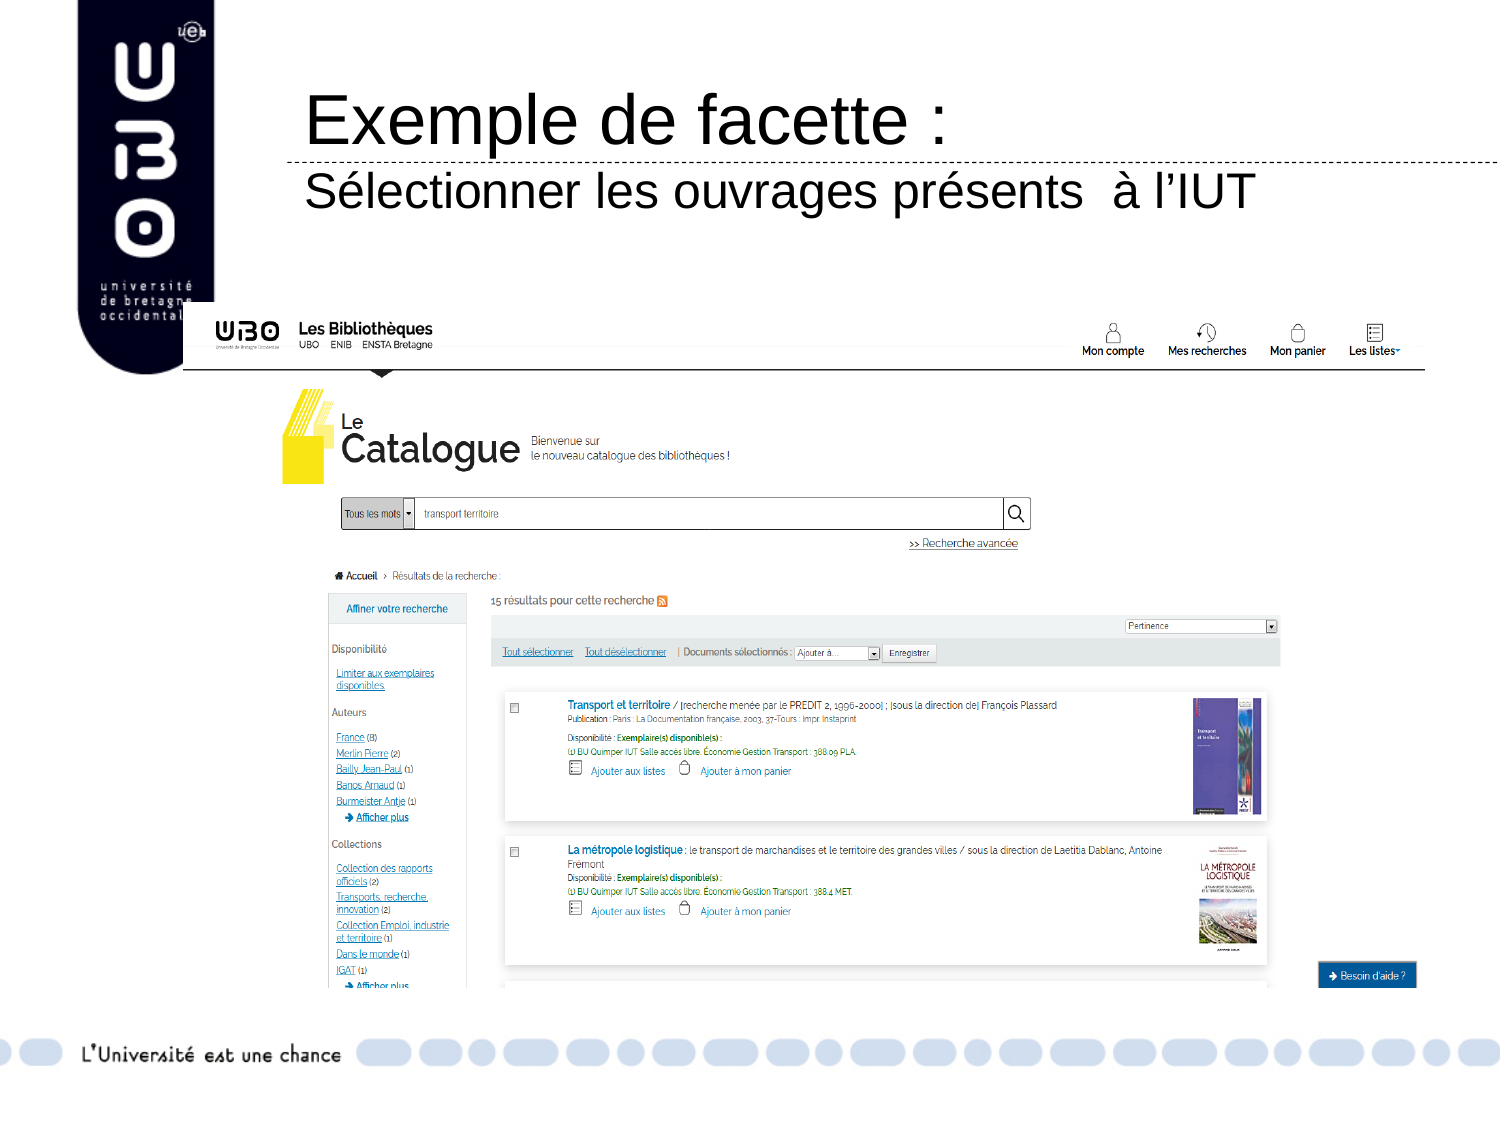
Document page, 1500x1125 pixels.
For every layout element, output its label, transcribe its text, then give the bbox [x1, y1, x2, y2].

title Exemple de facette : Sélectionner les ouvrages présents à l’IUT [289, 66, 1425, 254]
picture [62, 0, 229, 388]
picture [0, 1012, 1500, 1125]
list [182, 302, 1426, 988]
